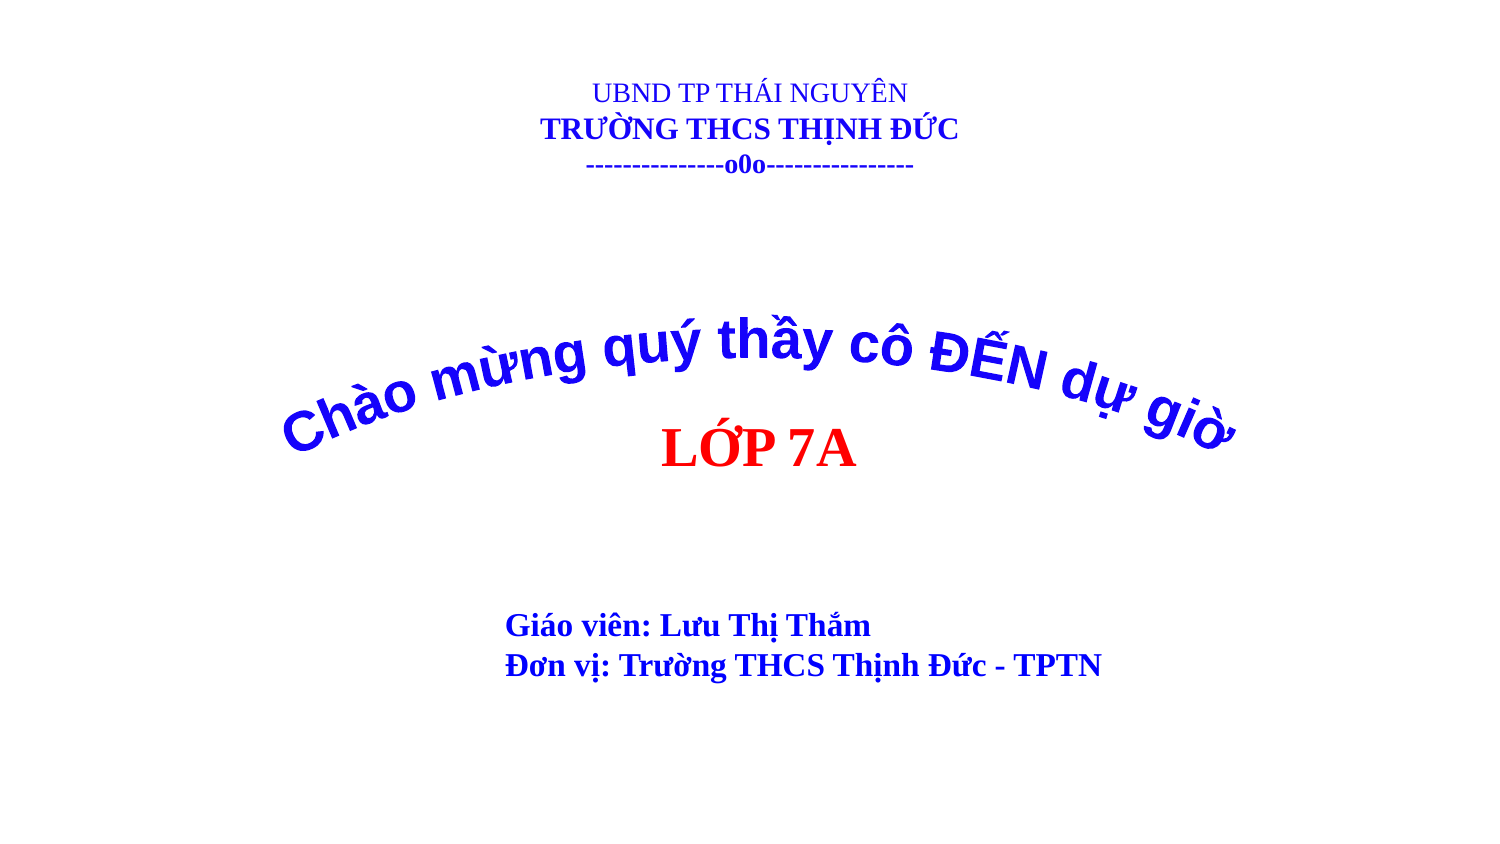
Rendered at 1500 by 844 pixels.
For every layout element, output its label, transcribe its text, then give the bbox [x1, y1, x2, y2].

text_box Giáo viên: Lưu Thị Thắm Đơn vị: Trường THCS Thịnh Đức - TPTN [490, 595, 1258, 690]
text_box LỚP 7A [435, 403, 1083, 486]
text_box UBND TP THÁI NGUYÊN TRƯỜNG THCS THỊNH ĐỨC ---------------o0o---------------- [356, 66, 1144, 187]
